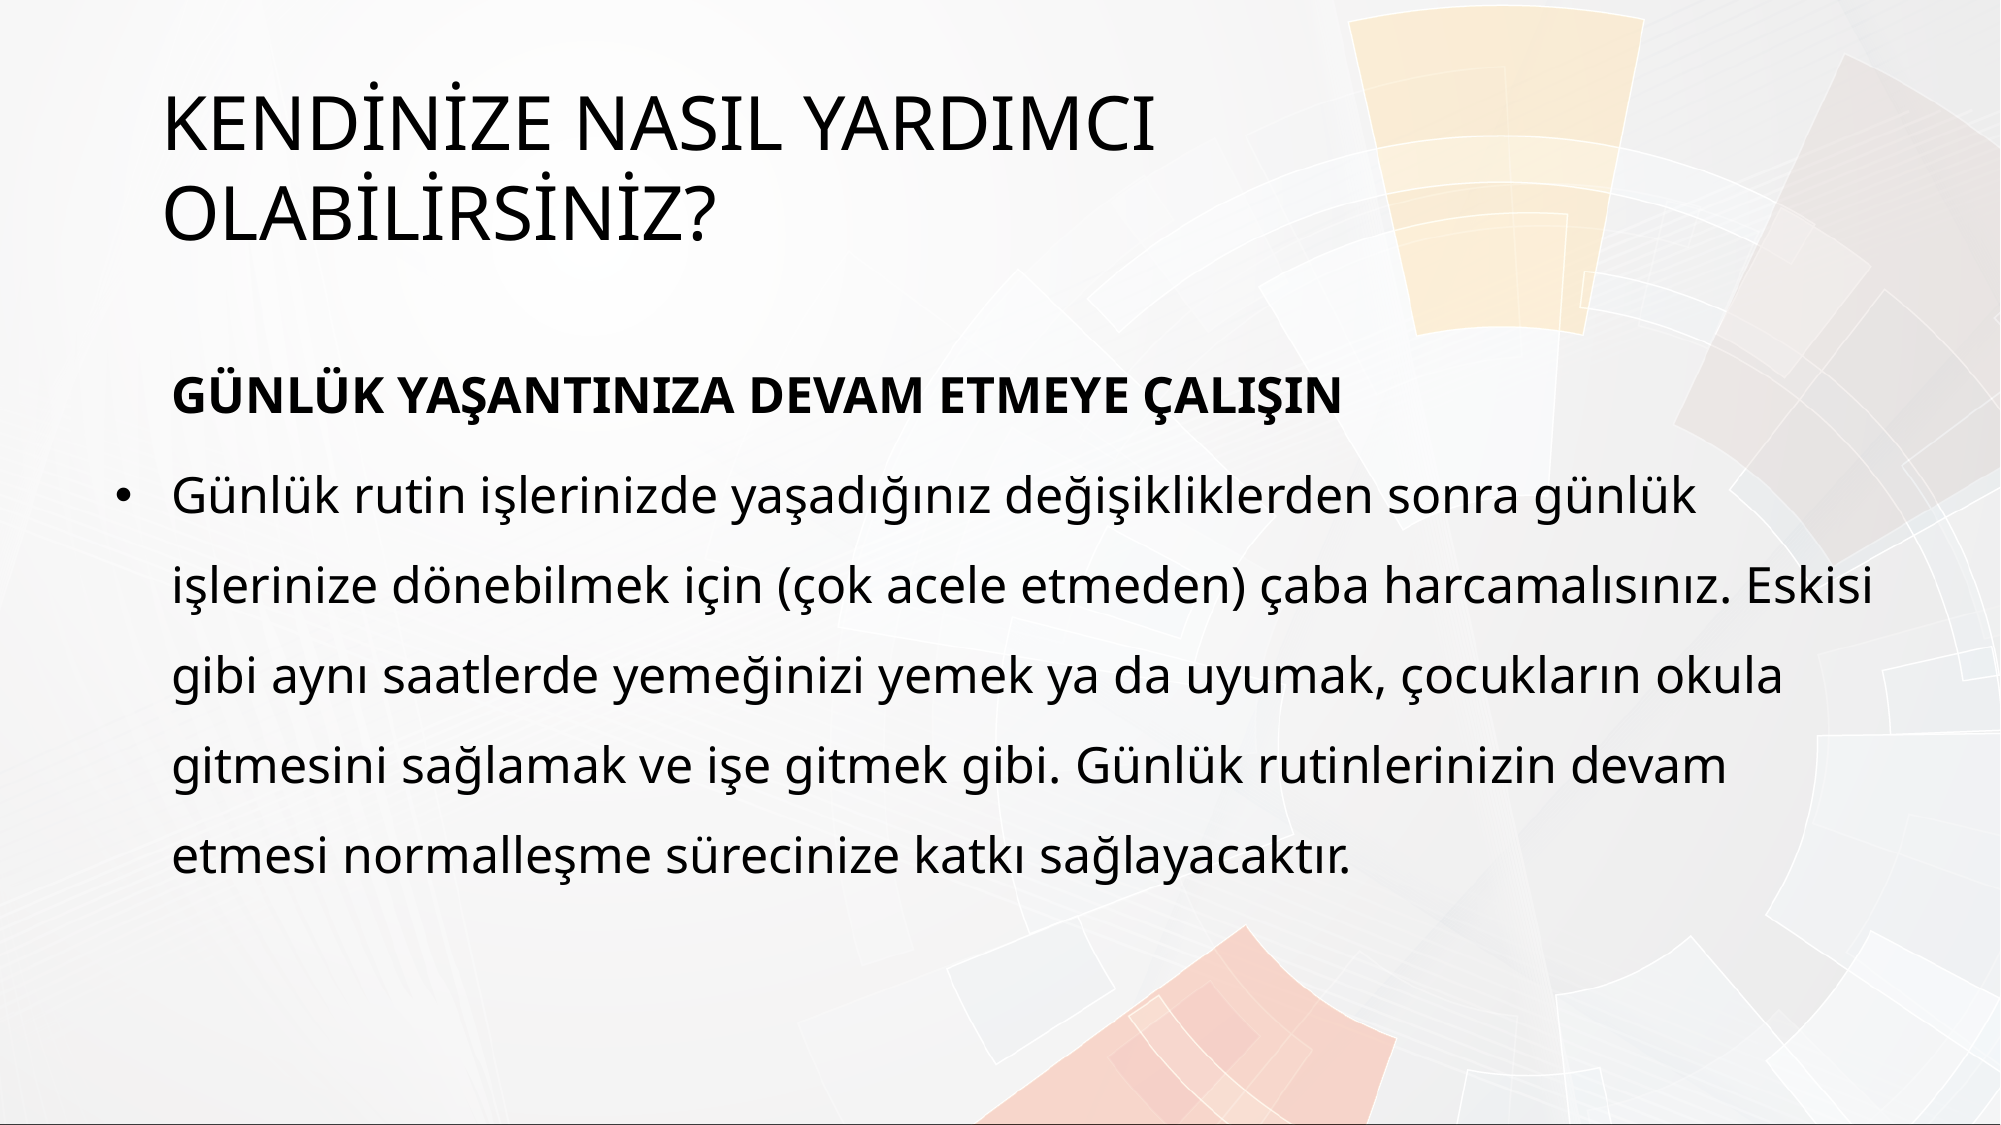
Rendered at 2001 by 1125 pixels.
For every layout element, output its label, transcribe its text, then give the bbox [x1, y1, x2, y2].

text_box KENDİNİZE NASIL YARDIMCI OLABİLİRSİNİZ? [161, 78, 1697, 245]
picture [0, 0, 2001, 1125]
list GÜNLÜK YAŞANTINIZA DEVAM ETMEYE ÇALIŞIN Günlük rutin işlerinizde yaşadığınız değişikliklerden sonra günlük işlerinize dönebilmek için (çok acele etmeden) çaba harcamalısınız. Eskisi gibi aynı saatlerde yemeğinizi yemek ya da uyumak, çocukların okula gitmesini sağlamak ve işe gitmek gibi. Günlük rutinlerinizin devam etmesi normalleşme sürecinize katkı sağlayacaktır. [99, 326, 1900, 1047]
